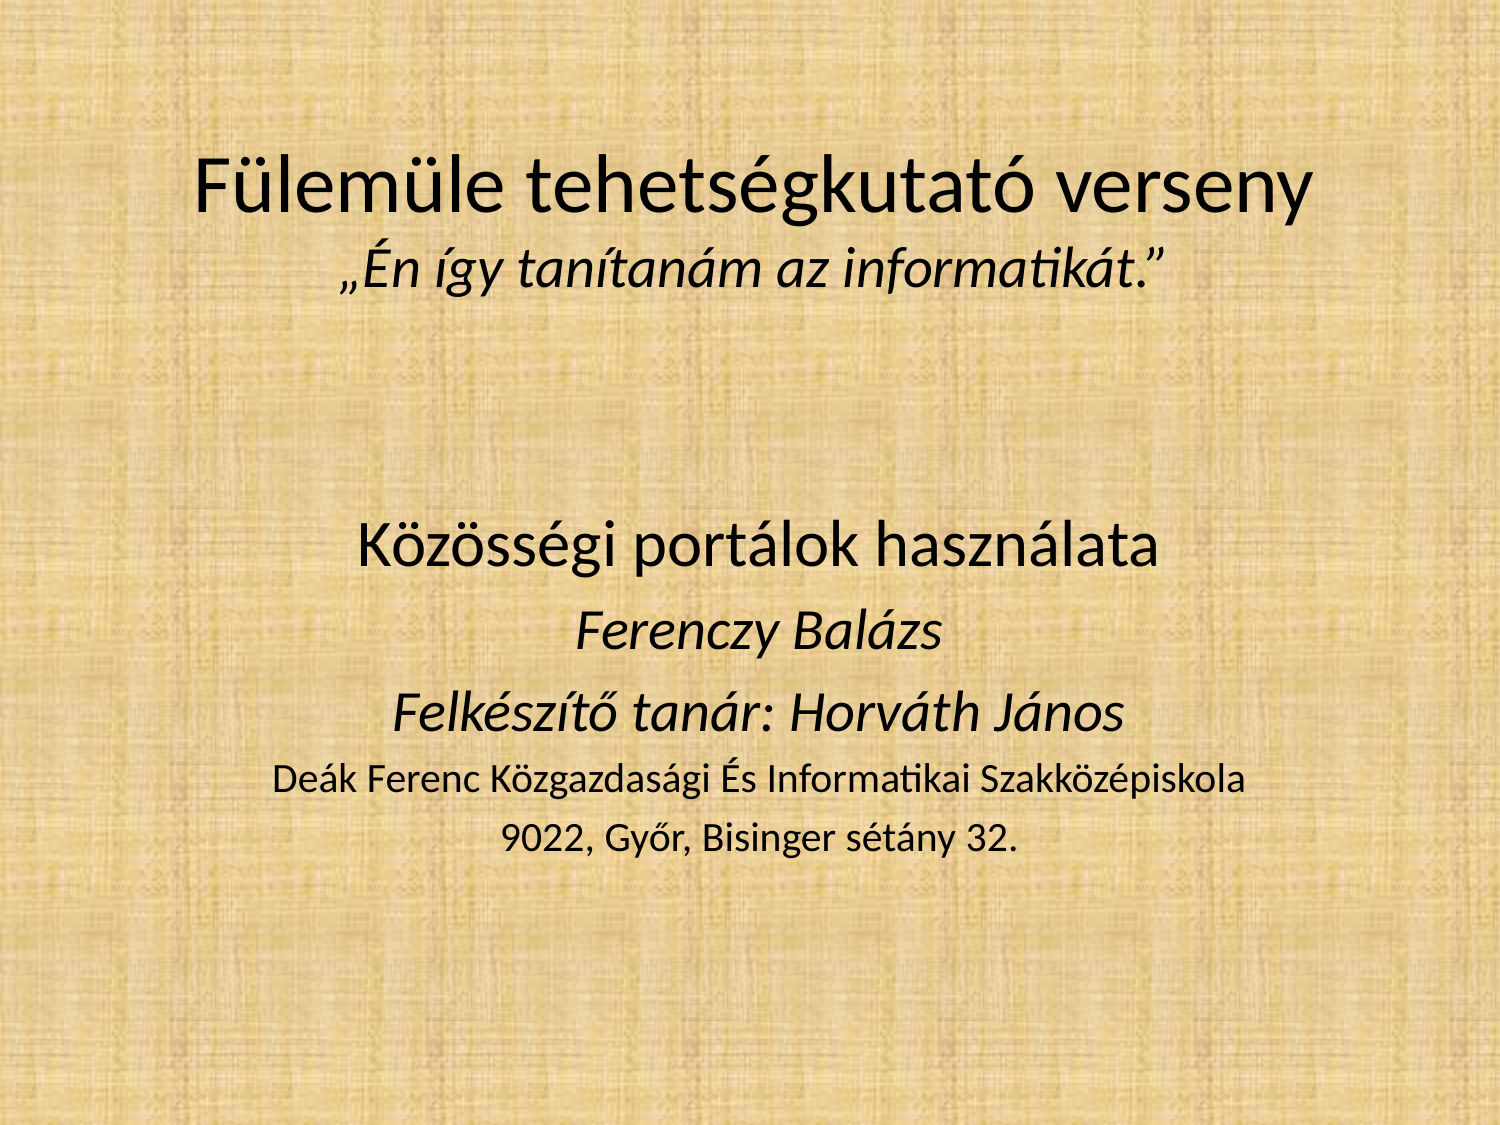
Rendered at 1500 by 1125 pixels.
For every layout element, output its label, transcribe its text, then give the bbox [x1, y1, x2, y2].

subtitle Közösségi portálok használata Ferenczy Balázs Felkészítő tanár: Horváth János Deák Ferenc Közgazdasági És Informatikai Szakközépiskola 9022, Győr, Bisinger sétány 32. [234, 492, 1285, 1066]
picture [0, 0, 1500, 1125]
title Fülemüle tehetségkutató verseny „Én így tanítanám az informatikát.” [117, 93, 1393, 335]
